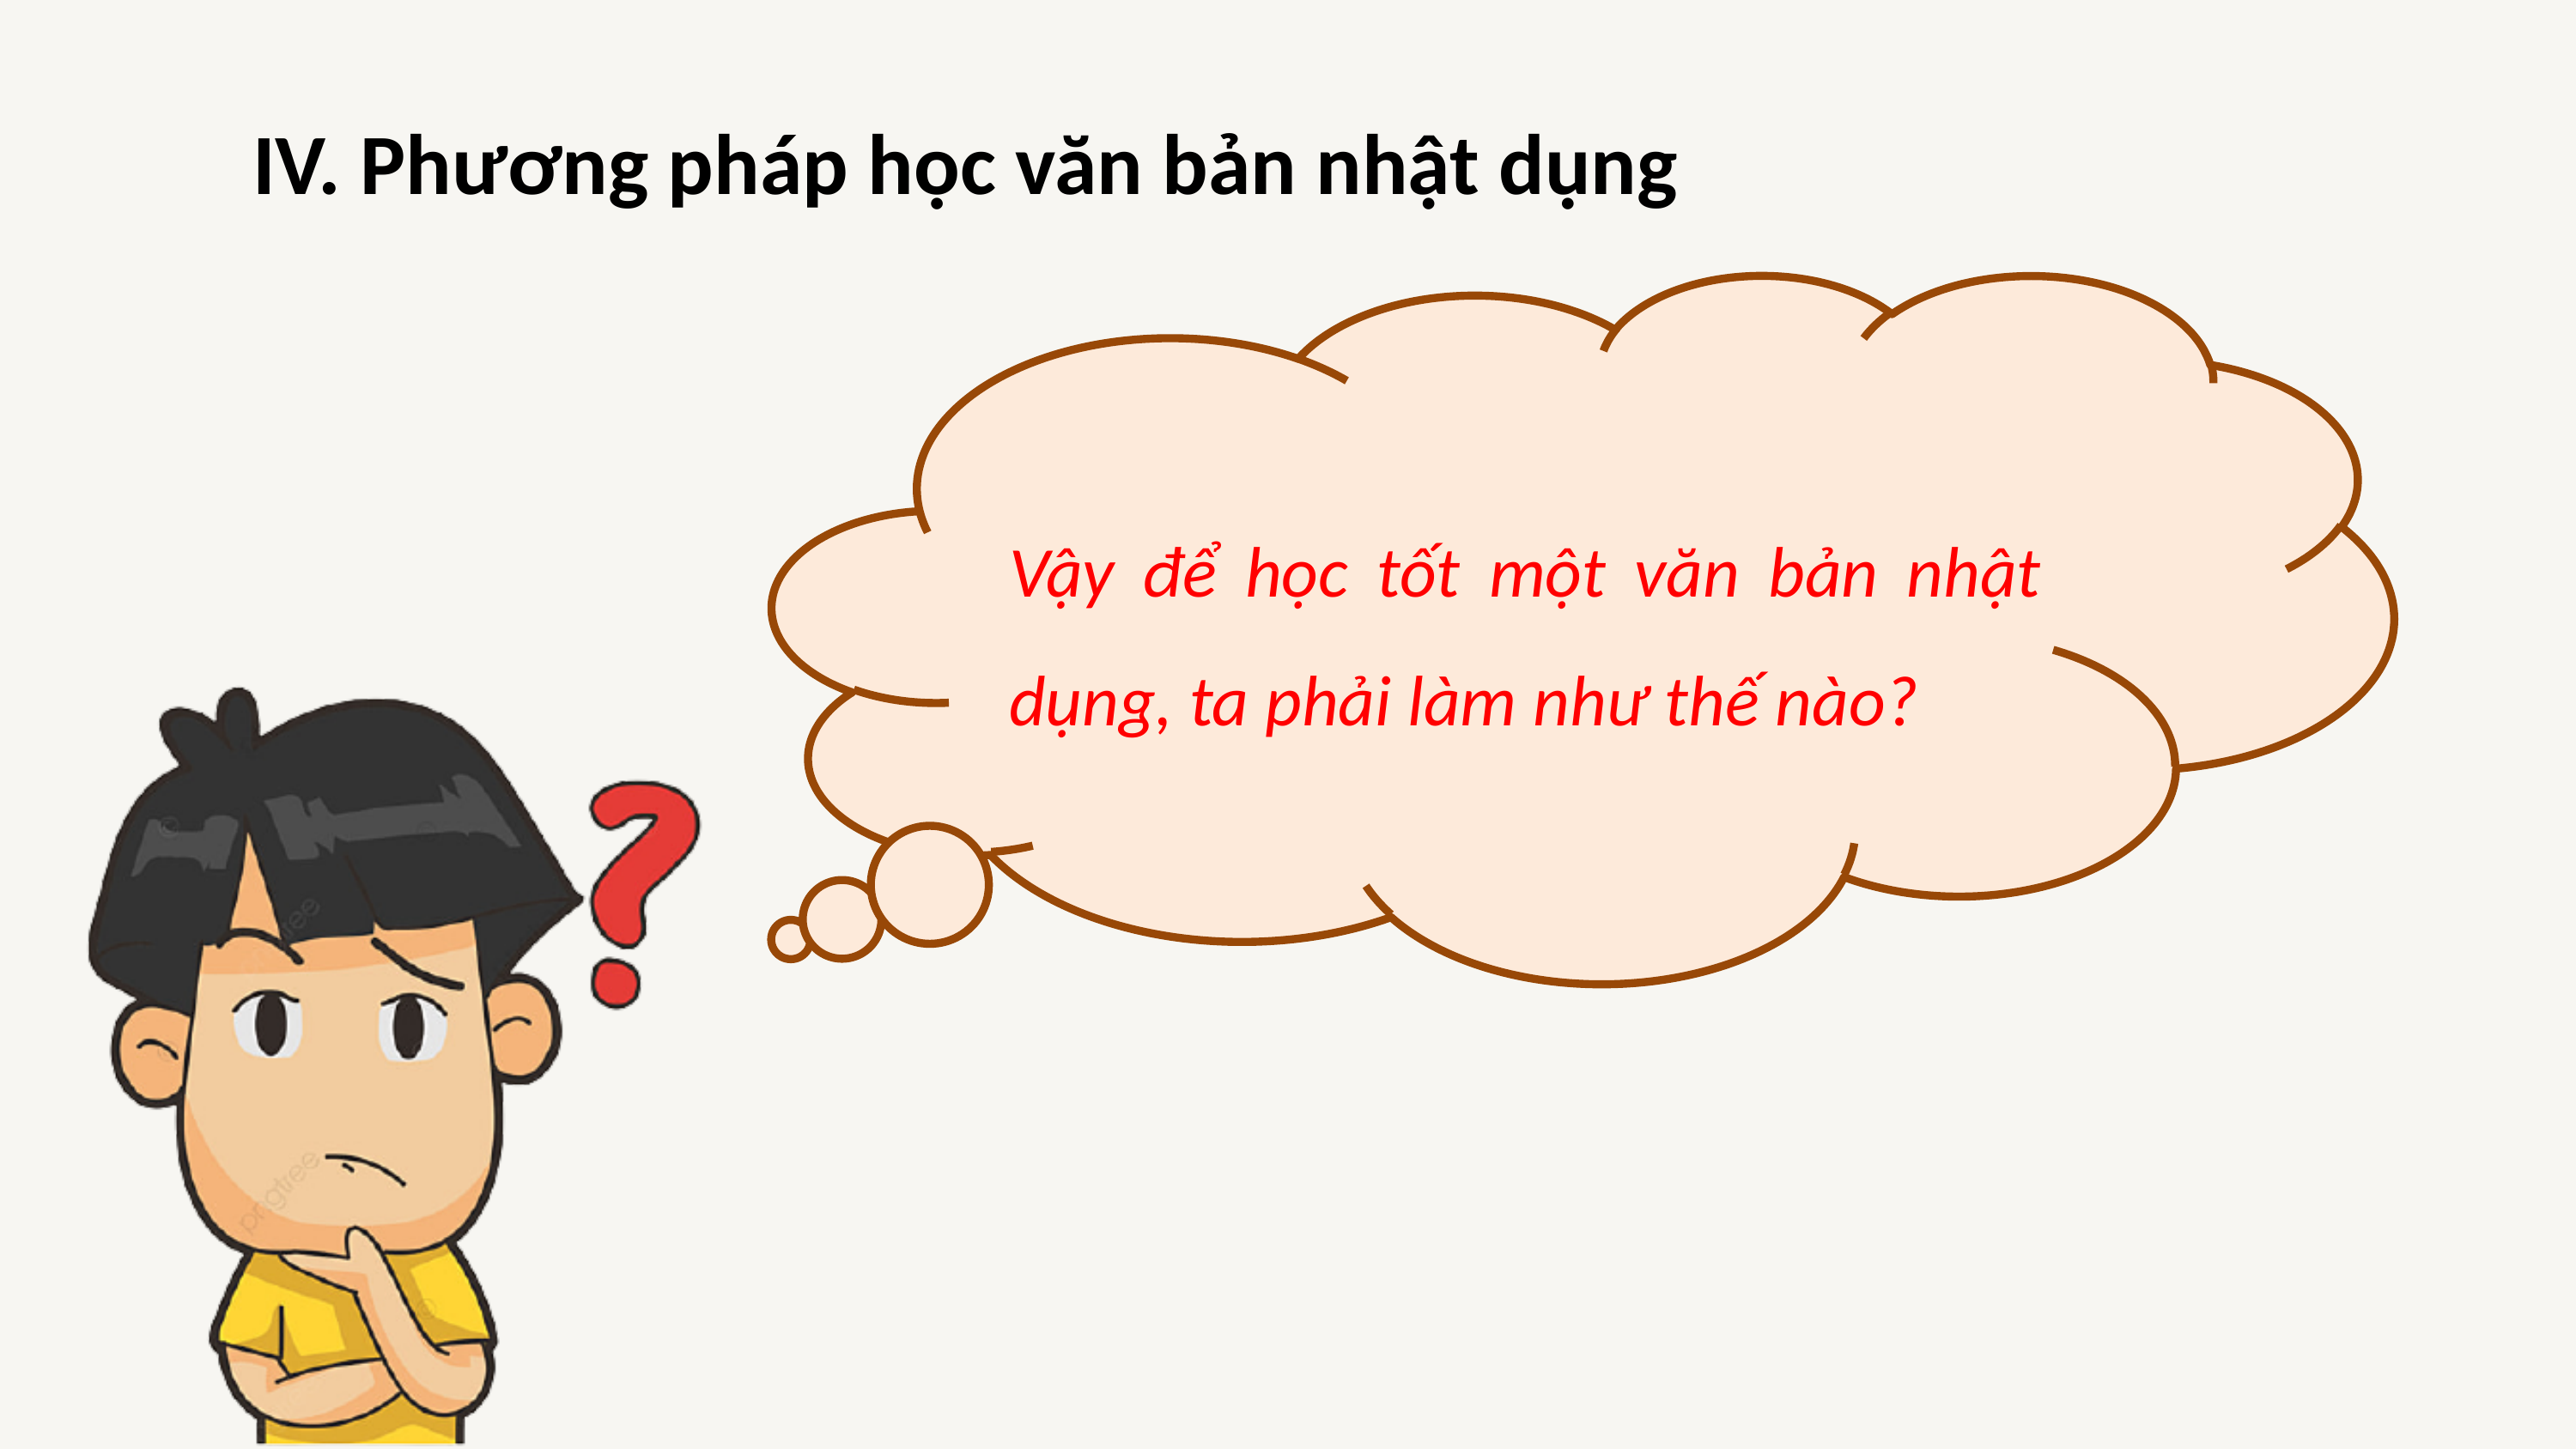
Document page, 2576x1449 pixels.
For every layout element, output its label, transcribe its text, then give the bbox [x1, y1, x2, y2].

text_box IV. Phương pháp học văn bản nhật dụng [240, 101, 1692, 218]
text_box Vậy để học tốt một văn bản nhật dụng, ta phải làm như thế nào? [769, 274, 2397, 986]
picture [53, 605, 730, 1449]
